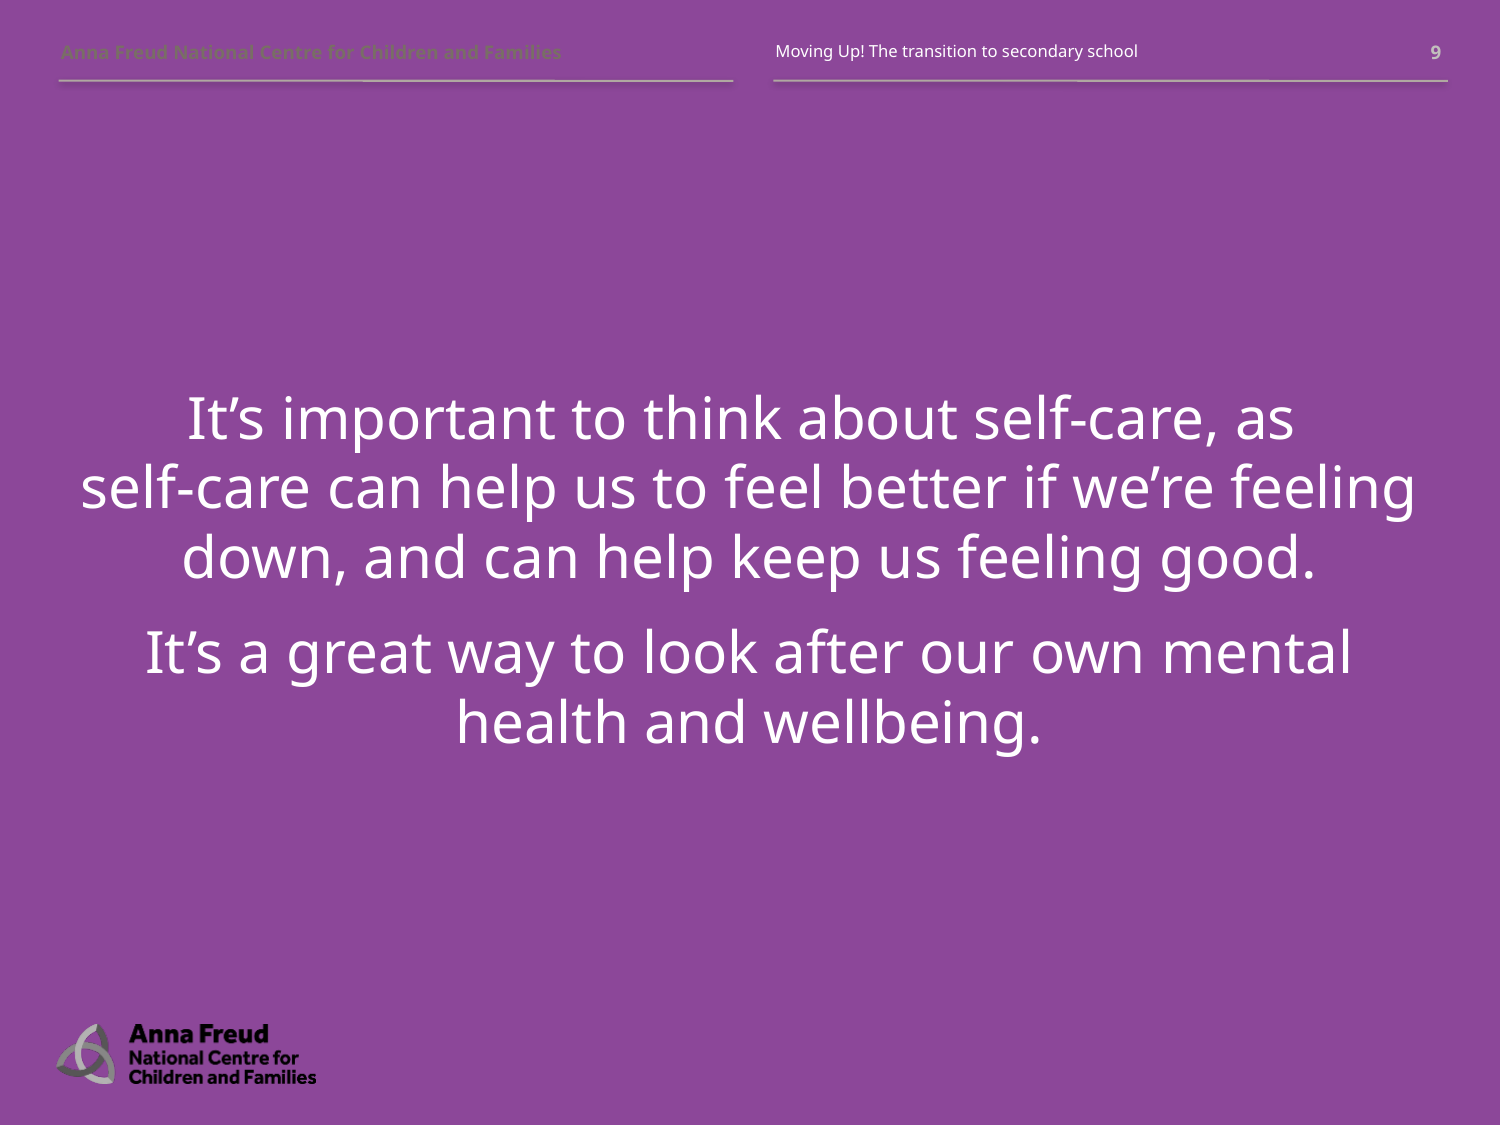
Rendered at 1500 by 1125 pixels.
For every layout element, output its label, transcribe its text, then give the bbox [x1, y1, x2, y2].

slide_number 9 [1369, 33, 1457, 72]
footer Moving Up! The transition to secondary school [760, 33, 1339, 72]
list It’s important to think about self-care, as self-care can help us to feel better if we’re feeling down, and can help keep us feeling good. It’s a great way to look after our own mental health and wellbeing. [42, 130, 1457, 1006]
picture [56, 1024, 316, 1084]
